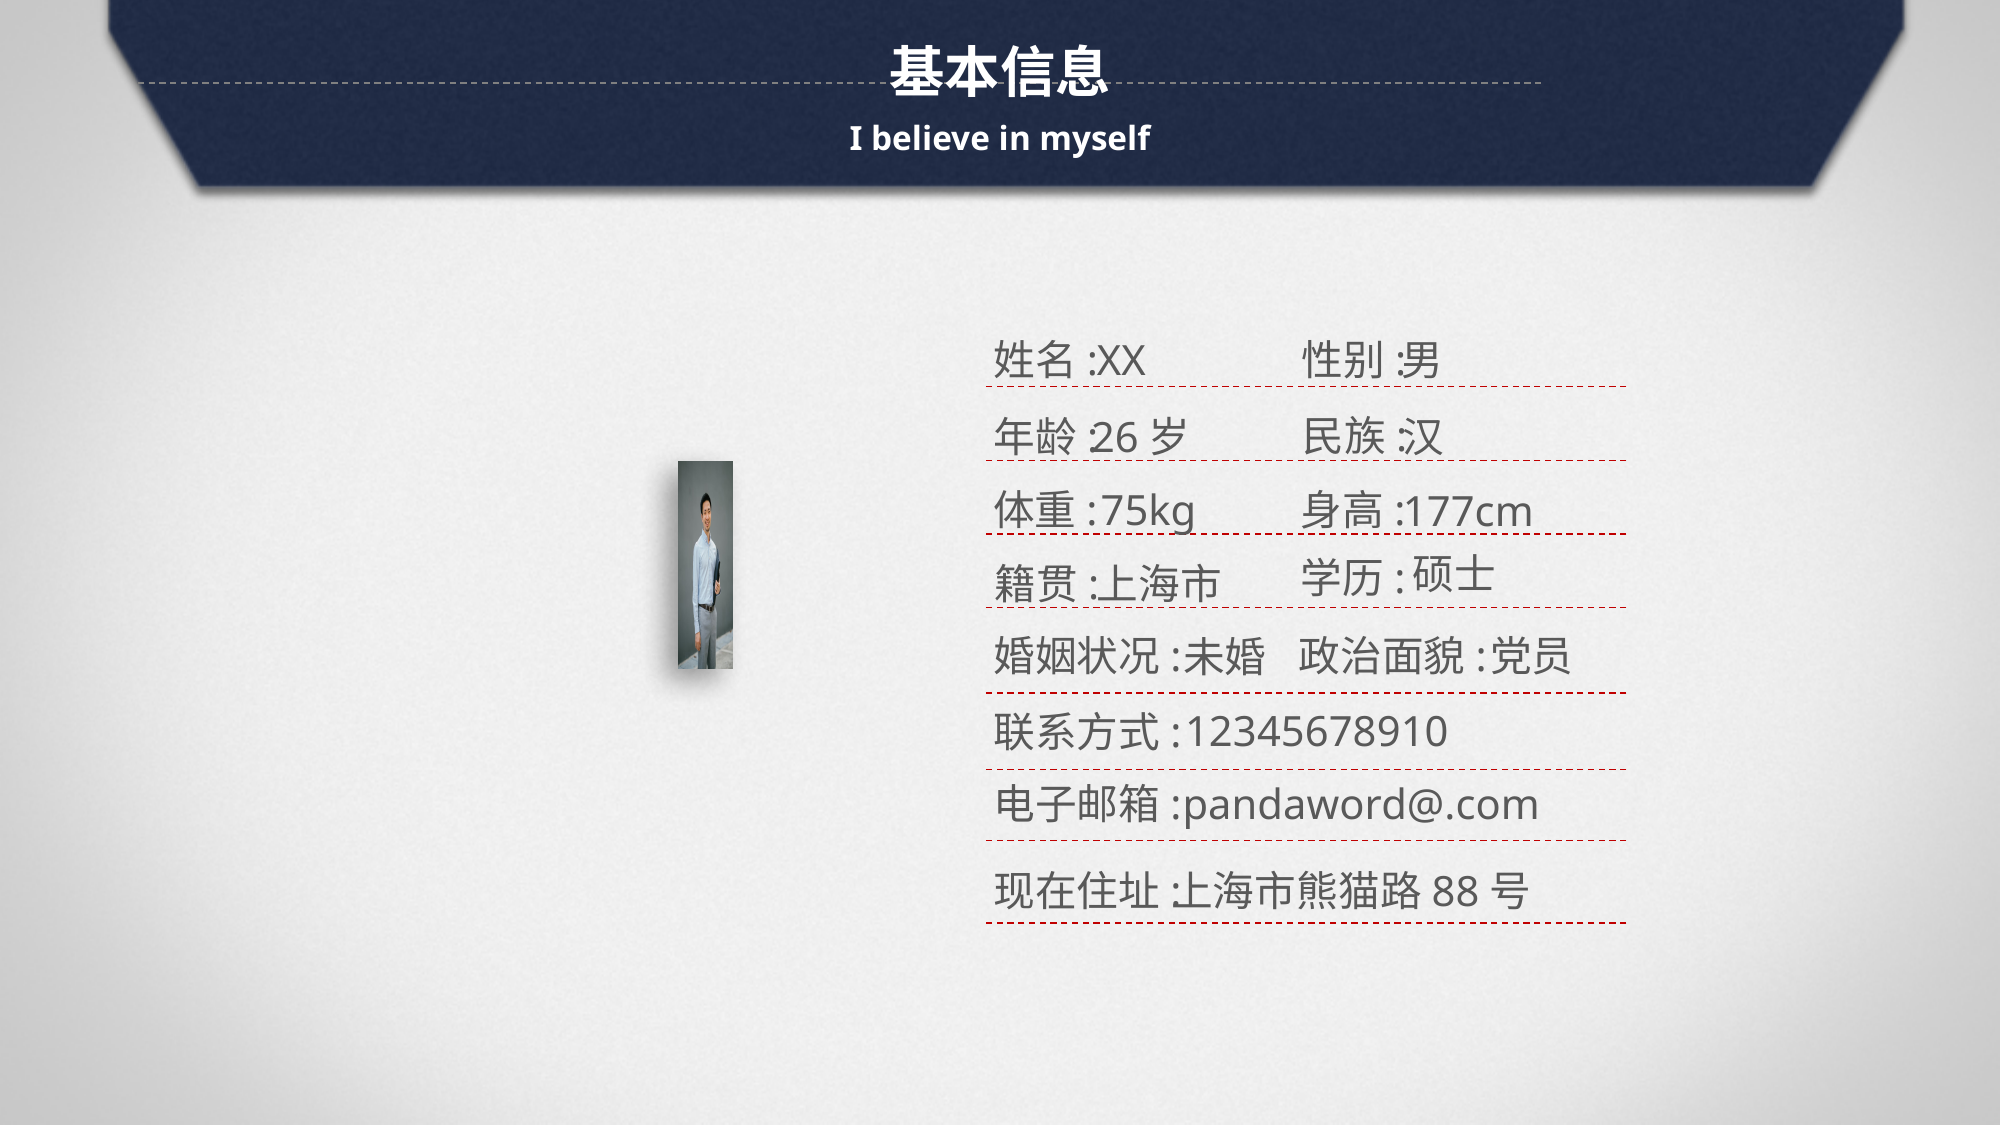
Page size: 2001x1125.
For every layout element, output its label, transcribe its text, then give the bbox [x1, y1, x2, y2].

text_box 26岁 [1076, 403, 1206, 459]
text_box pandaword@.com [1167, 777, 1555, 836]
text_box 上海市熊猫路88号 [1156, 856, 1547, 922]
text_box 性别: [1286, 326, 1386, 385]
text_box 未婚 [1168, 623, 1282, 689]
text_box 电子邮箱: [978, 770, 1167, 836]
text_box 75kg [1085, 476, 1212, 533]
text_box 政治面貌: [1283, 622, 1502, 688]
text_box 现在住址: [978, 857, 1156, 923]
text_box 党员 [1475, 622, 1589, 687]
text_box 硕士 [1397, 542, 1511, 605]
text_box 体重: [978, 476, 1085, 542]
picture [0, 0, 2000, 1125]
text_box 联系方式: [978, 698, 1170, 763]
text_box 姓名: [978, 326, 1082, 392]
text_box 男 [1386, 326, 1459, 385]
text_box 上海市 [1082, 550, 1238, 606]
list I believe in myself [150, 122, 1850, 159]
text_box 学历: [1286, 544, 1421, 606]
text_box 婚姻状况: [978, 622, 1197, 688]
text_box 12345678910 [1170, 701, 1464, 763]
text_box 民族: [1287, 401, 1422, 459]
list 基本信息 [150, 44, 1850, 105]
text_box 身高: [1286, 475, 1421, 533]
text_box XX [1082, 326, 1161, 385]
text_box 年龄: [978, 403, 1076, 468]
text_box 177cm [1388, 477, 1549, 533]
text_box 汉 [1387, 402, 1460, 459]
text_box 籍贯: [979, 550, 1082, 615]
